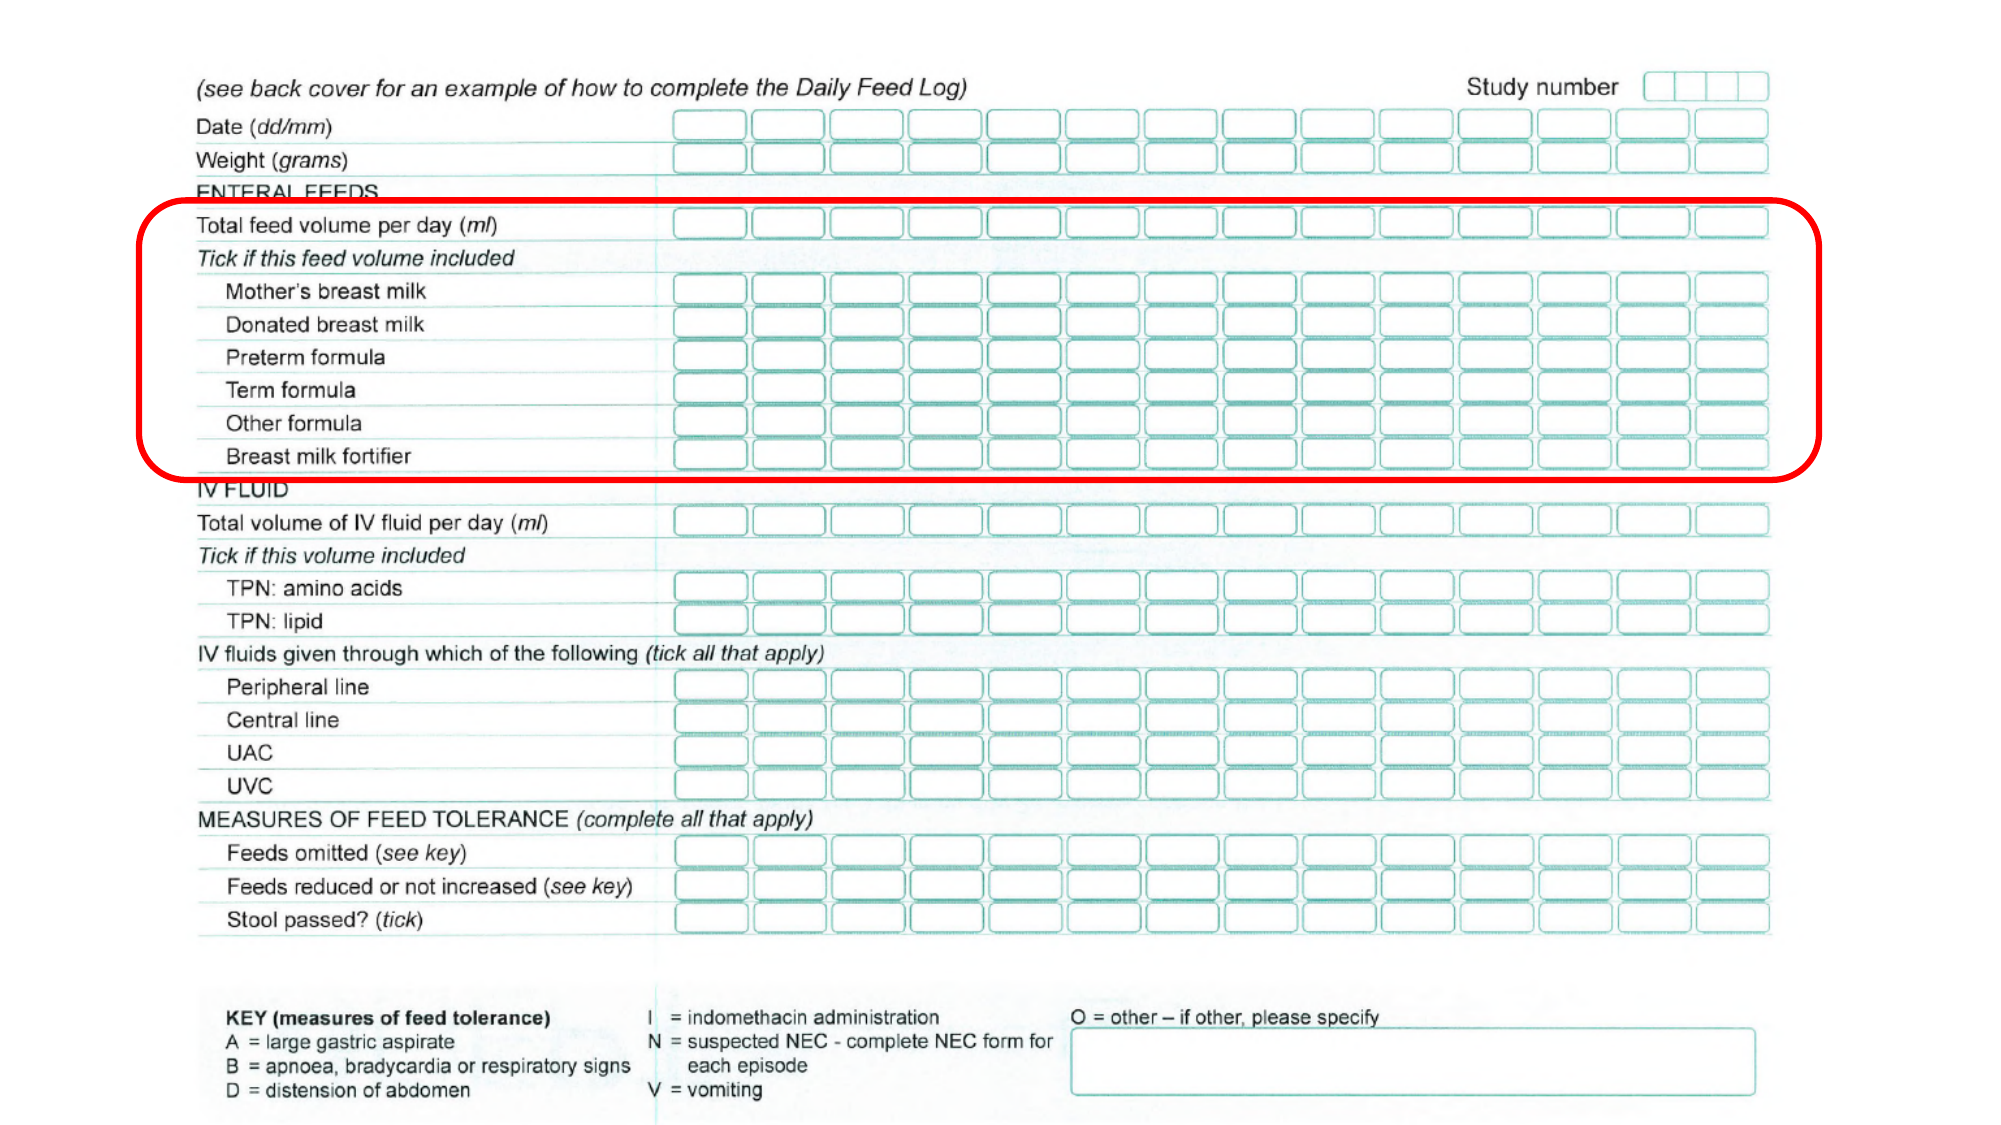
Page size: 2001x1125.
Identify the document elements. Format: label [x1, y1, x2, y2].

picture [153, 30, 1804, 1125]
text_box [1804, 211, 1821, 469]
text_box [137, 212, 153, 469]
